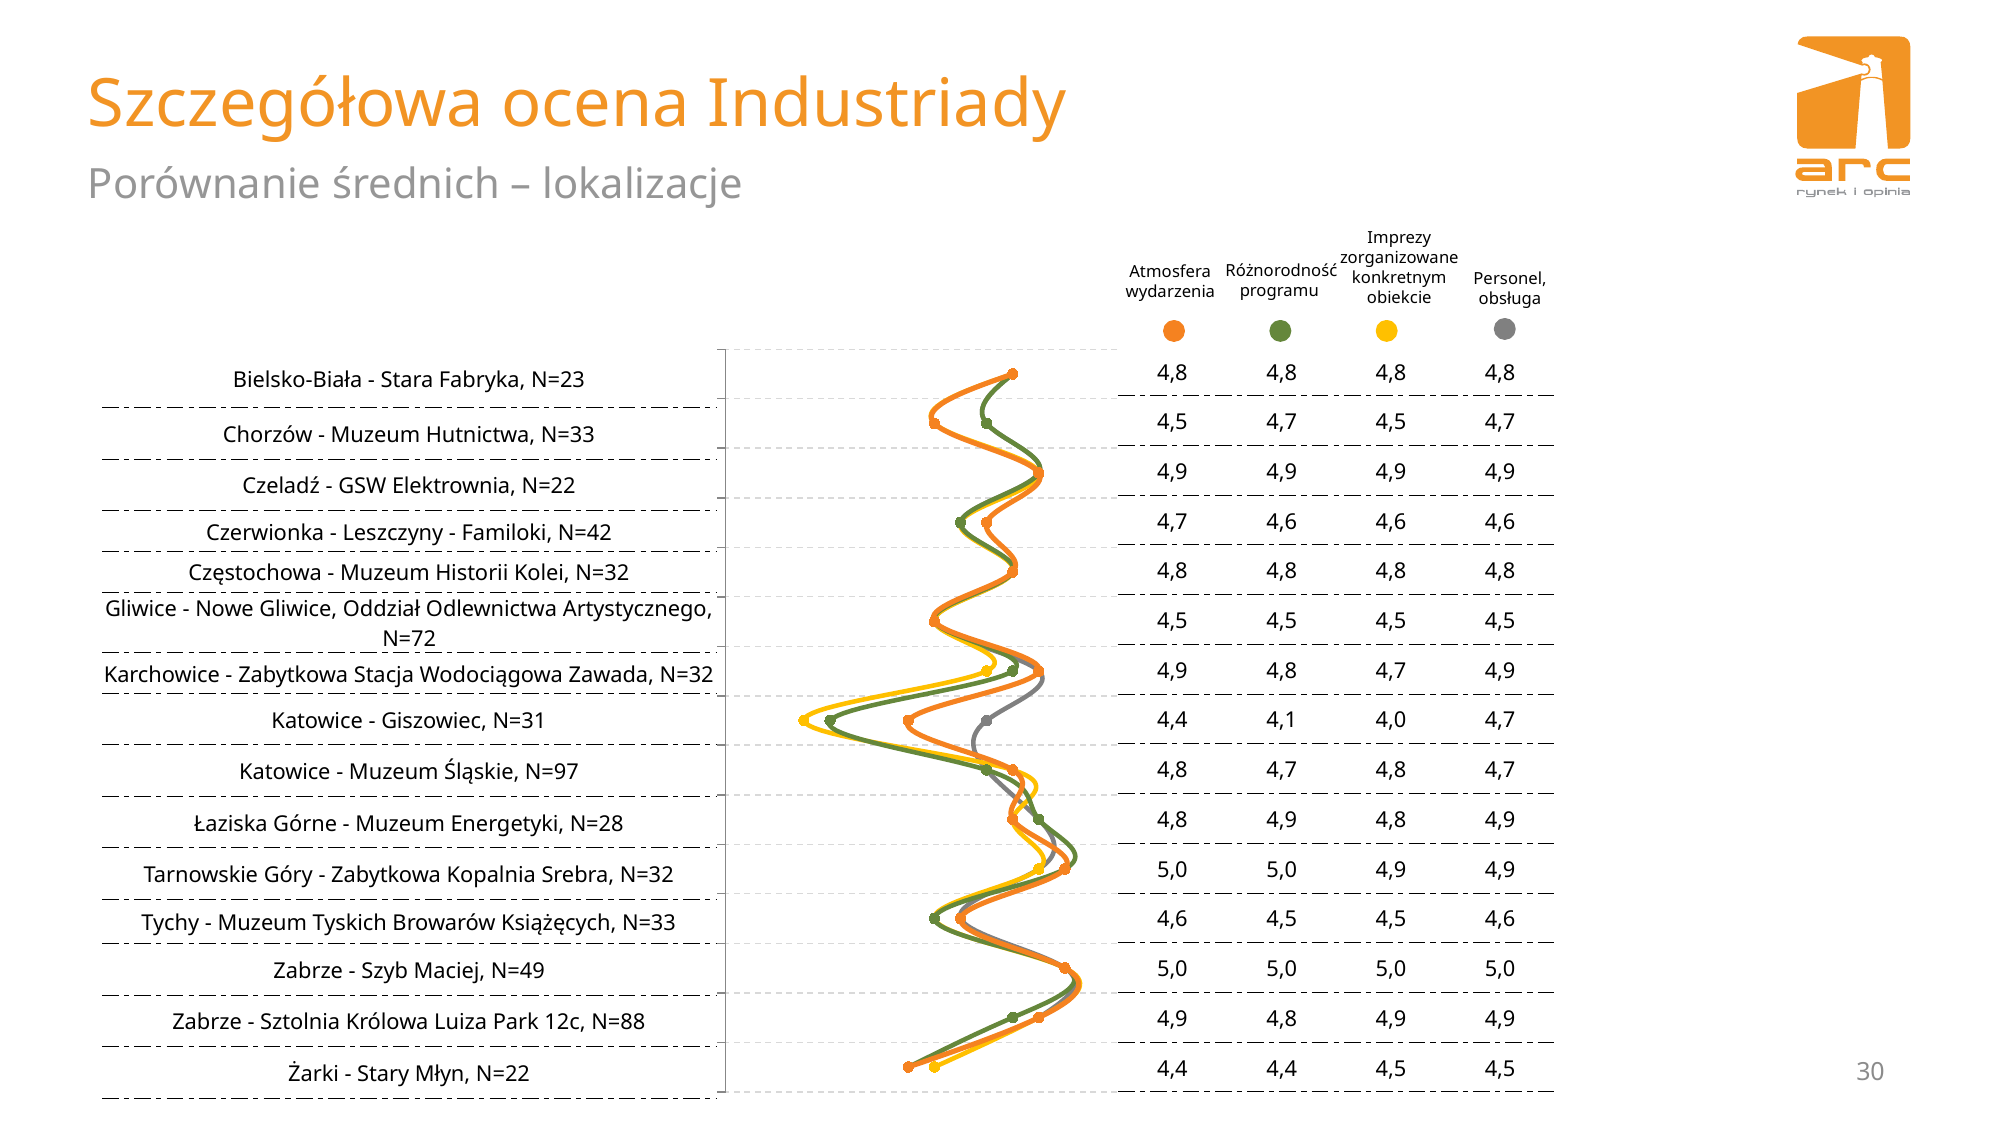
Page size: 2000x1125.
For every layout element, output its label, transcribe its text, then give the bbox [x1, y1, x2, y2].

table_cell 4,5 [1227, 893, 1336, 942]
table_cell Czeladź - GSW Elektrownia, N=22 [102, 459, 711, 511]
table_cell 4,9 [1446, 992, 1555, 1042]
table_cell 4,7 [1227, 395, 1336, 445]
table_cell 4,6 [1446, 893, 1555, 942]
table_cell Zabrze - Sztolnia Królowa Luiza Park 12c, N=88 [102, 995, 711, 1046]
title Szczegółowa ocena Industriady [87, 0, 1696, 141]
table_cell 4,9 [1227, 445, 1336, 495]
table_cell 4,6 [1124, 893, 1227, 942]
table_cell 5,0 [1124, 843, 1227, 893]
table_cell 4,7 [1227, 744, 1336, 793]
table_header 4,8 [1336, 346, 1446, 395]
table_cell 4,8 [1336, 793, 1446, 843]
table_cell 4,5 [1336, 1042, 1446, 1092]
table_cell 4,9 [1124, 992, 1227, 1042]
table_header 4,8 [1446, 346, 1555, 395]
table_cell 4,9 [1227, 793, 1336, 843]
table_cell 4,9 [1124, 445, 1227, 495]
table_cell 4,8 [1446, 545, 1555, 594]
text_box [1269, 320, 1292, 342]
text_box [1493, 318, 1516, 340]
table_cell 4,8 [1124, 545, 1227, 594]
slide_number 30 [1433, 1042, 1900, 1103]
table_cell 4,7 [1336, 644, 1446, 694]
table_cell Chorzów - Muzeum Hutnictwa, N=33 [102, 408, 711, 459]
table_cell 4,5 [1446, 1042, 1555, 1092]
text_box Imprezy zorganizowane konkretnym obiekcie [1322, 219, 1477, 315]
table_cell 4,7 [1446, 395, 1555, 445]
table_cell 4,5 [1124, 395, 1227, 445]
table_cell Tychy - Muzeum Tyskich Browarów Książęcych, N=33 [102, 899, 711, 943]
table_cell Katowice - Giszowiec, N=31 [102, 693, 711, 745]
table_cell 4,5 [1336, 893, 1446, 942]
table_cell Karchowice - Zabytkowa Stacja Wodociągowa Zawada, N=32 [102, 652, 711, 693]
table_cell 4,9 [1446, 445, 1555, 495]
table_cell 4,5 [1227, 594, 1336, 644]
table_cell 4,5 [1446, 594, 1555, 644]
table_cell 4,8 [1336, 744, 1446, 793]
table_cell 4,9 [1336, 992, 1446, 1042]
table_cell 5,0 [1336, 942, 1446, 992]
table_cell 4,8 [1227, 992, 1336, 1042]
table_cell Zabrze - Szyb Maciej, N=49 [102, 943, 711, 995]
table_cell 4,8 [1227, 644, 1336, 694]
table_cell 4,8 [1124, 793, 1227, 843]
table_header Bielsko-Biała - Stara Fabryka, N=23 [102, 349, 711, 408]
text_box [1163, 320, 1185, 342]
table_cell 4,9 [1124, 644, 1227, 694]
table_cell 4,9 [1336, 445, 1446, 495]
text_box Atmosfera wydarzenia [1100, 253, 1241, 309]
table_cell 4,6 [1446, 495, 1555, 545]
table_cell 4,7 [1446, 694, 1555, 744]
table_cell 4,6 [1336, 495, 1446, 545]
table_cell 4,8 [1124, 744, 1227, 793]
table_cell Tarnowskie Góry - Zabytkowa Kopalnia Srebra, N=32 [102, 848, 711, 899]
table_cell 4,5 [1336, 594, 1446, 644]
subtitle Porównanie średnich – lokalizacje [87, 156, 1696, 246]
table_cell 4,9 [1446, 644, 1555, 694]
table_cell Gliwice - Nowe Gliwice, Oddział Odlewnictwa Artystycznego, N=72 [102, 592, 711, 652]
table_cell Czerwionka - Leszczyny - Familoki, N=42 [102, 511, 711, 551]
table_header 4,8 [1124, 346, 1227, 395]
table_cell 4,4 [1124, 694, 1227, 744]
table_cell Łaziska Górne - Muzeum Energetyki, N=28 [102, 796, 711, 848]
table_cell 4,1 [1227, 694, 1336, 744]
table_cell Żarki - Stary Młyn, N=22 [102, 1046, 711, 1098]
table_cell 4,7 [1446, 744, 1555, 793]
table_cell 4,8 [1336, 545, 1446, 594]
text_box Personel, obsługa [1431, 260, 1590, 316]
table_cell Częstochowa - Muzeum Historii Kolei, N=32 [102, 551, 711, 592]
chart [716, 321, 1119, 1125]
table_cell 4,8 [1227, 545, 1336, 594]
table_cell 4,4 [1227, 1042, 1336, 1092]
table_cell 5,0 [1227, 843, 1336, 893]
table_cell 4,5 [1336, 395, 1446, 445]
table_cell 4,5 [1124, 594, 1227, 644]
table_cell 4,4 [1124, 1042, 1227, 1092]
table_cell 4,9 [1336, 843, 1446, 893]
text_box Różnorodność programu [1202, 252, 1322, 308]
table_cell 4,7 [1124, 495, 1227, 545]
text_box [1375, 320, 1398, 342]
table_cell 5,0 [1124, 942, 1227, 992]
table_header 4,8 [1227, 346, 1336, 395]
table_cell 5,0 [1446, 942, 1555, 992]
table_cell 4,9 [1446, 793, 1555, 843]
table_cell 4,6 [1227, 495, 1336, 545]
table_cell 4,9 [1446, 843, 1555, 893]
table_cell 4,0 [1336, 694, 1446, 744]
table_cell 5,0 [1227, 942, 1336, 992]
table_cell Katowice - Muzeum Śląskie, N=97 [102, 745, 711, 796]
